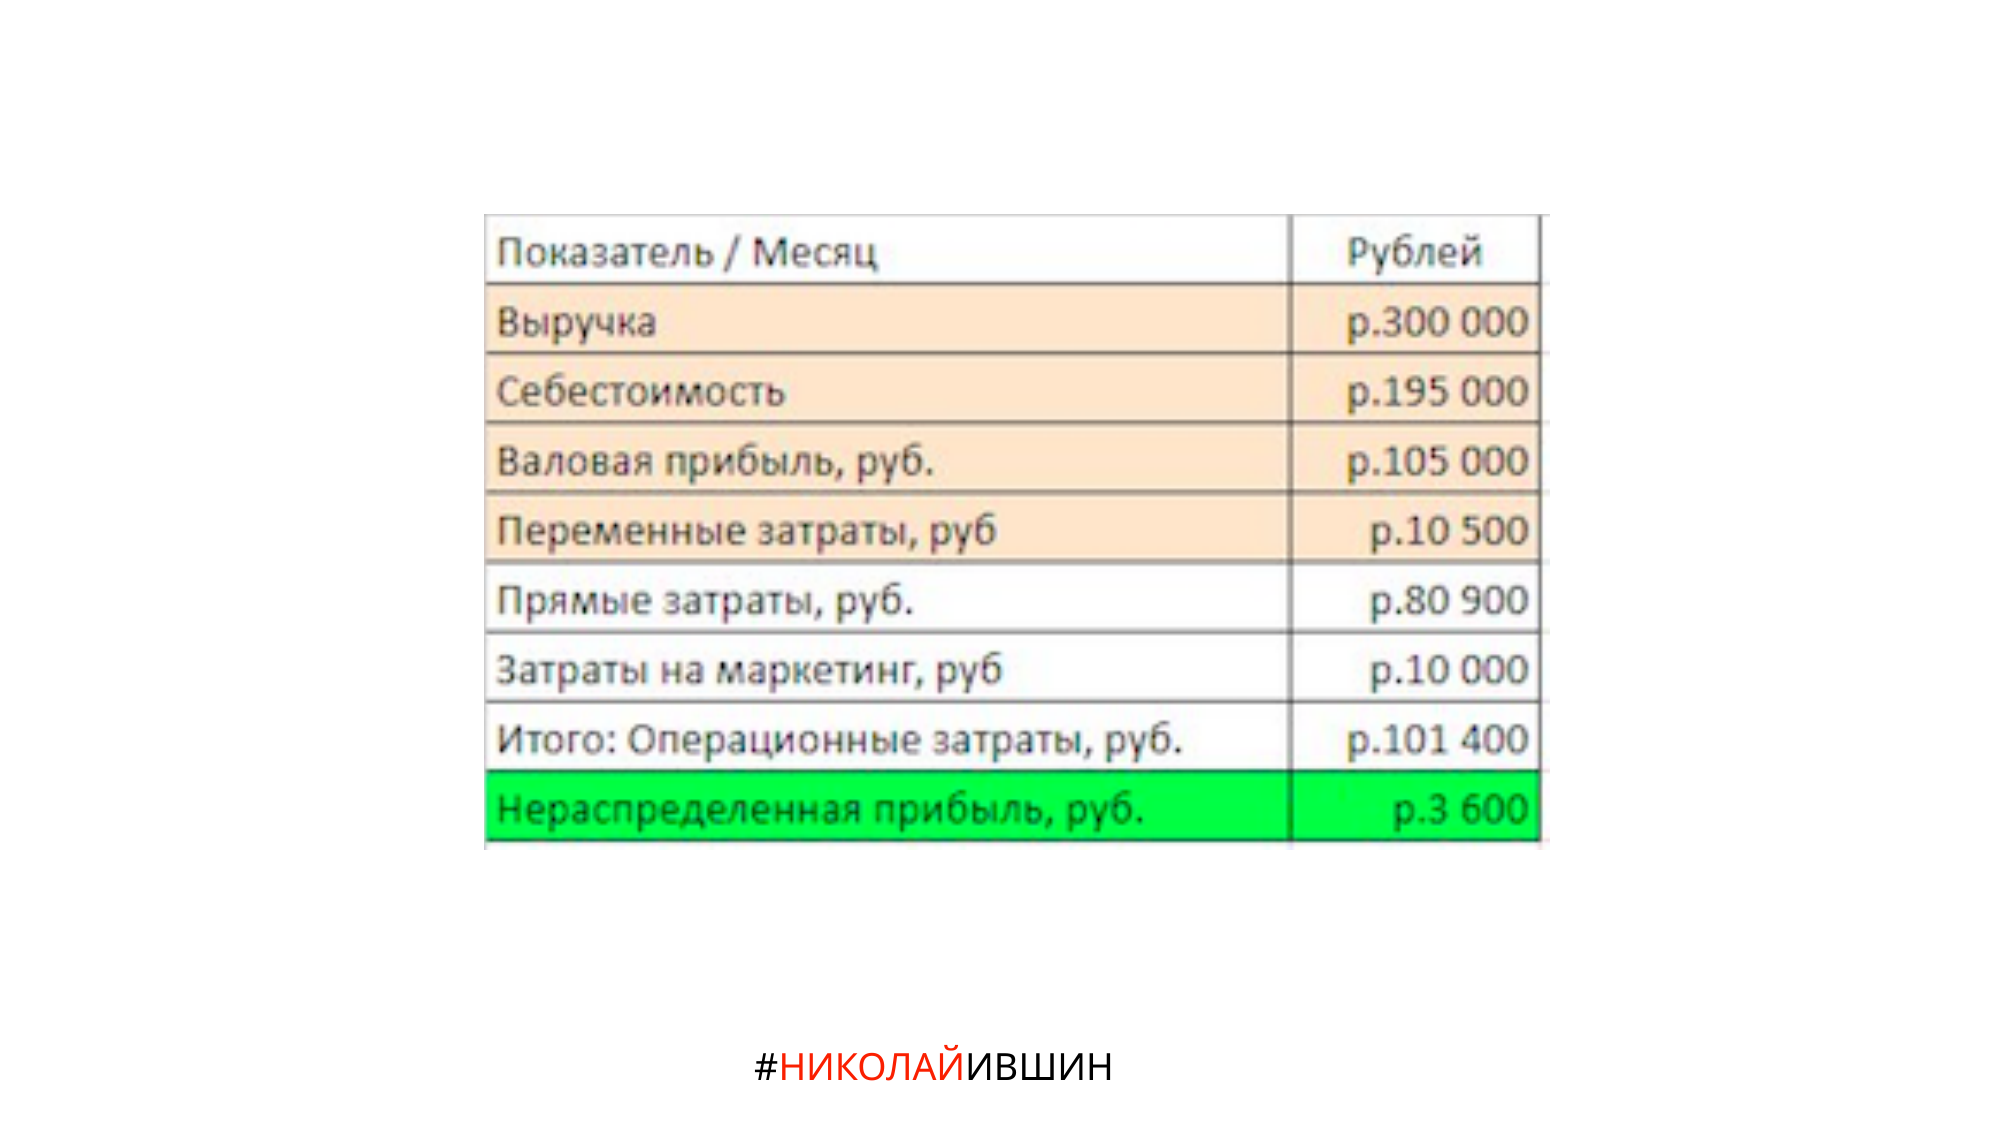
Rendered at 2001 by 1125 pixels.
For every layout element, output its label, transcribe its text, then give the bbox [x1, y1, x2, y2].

picture [483, 214, 1550, 850]
text_box #НИКОЛАЙИВШИН [745, 1034, 1123, 1097]
